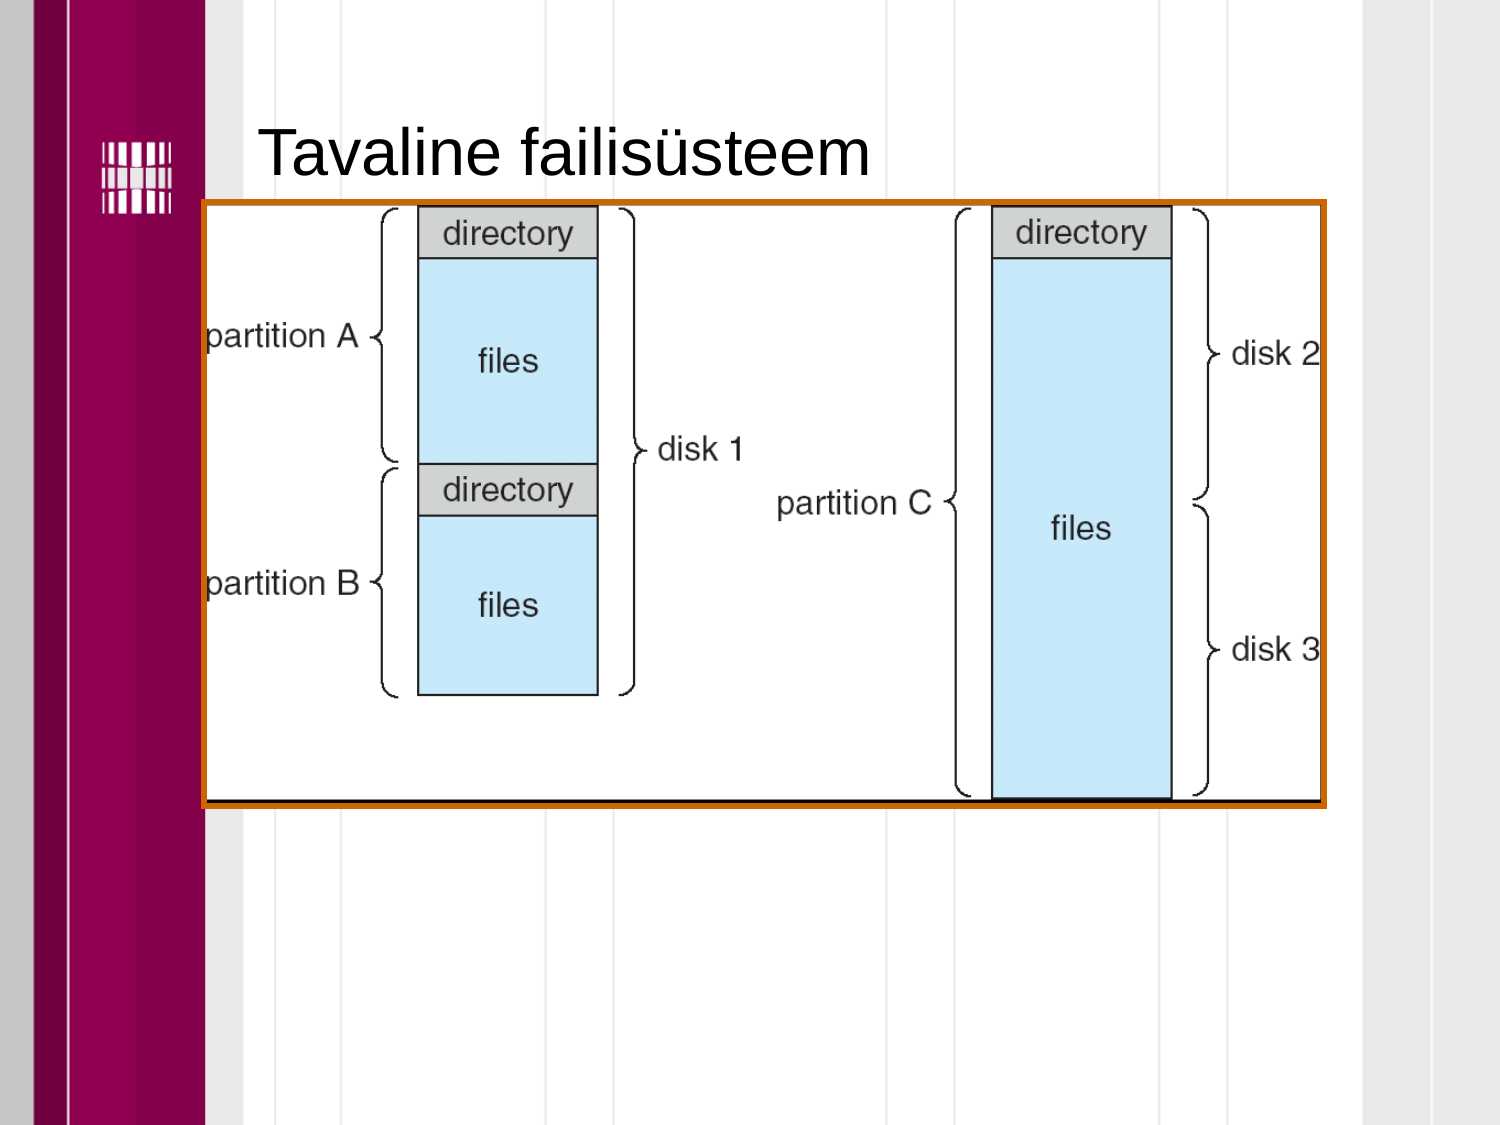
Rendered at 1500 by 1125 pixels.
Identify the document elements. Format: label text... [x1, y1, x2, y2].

text_box Tavaline failisüsteem [243, 54, 1359, 244]
picture [0, 0, 1500, 1125]
